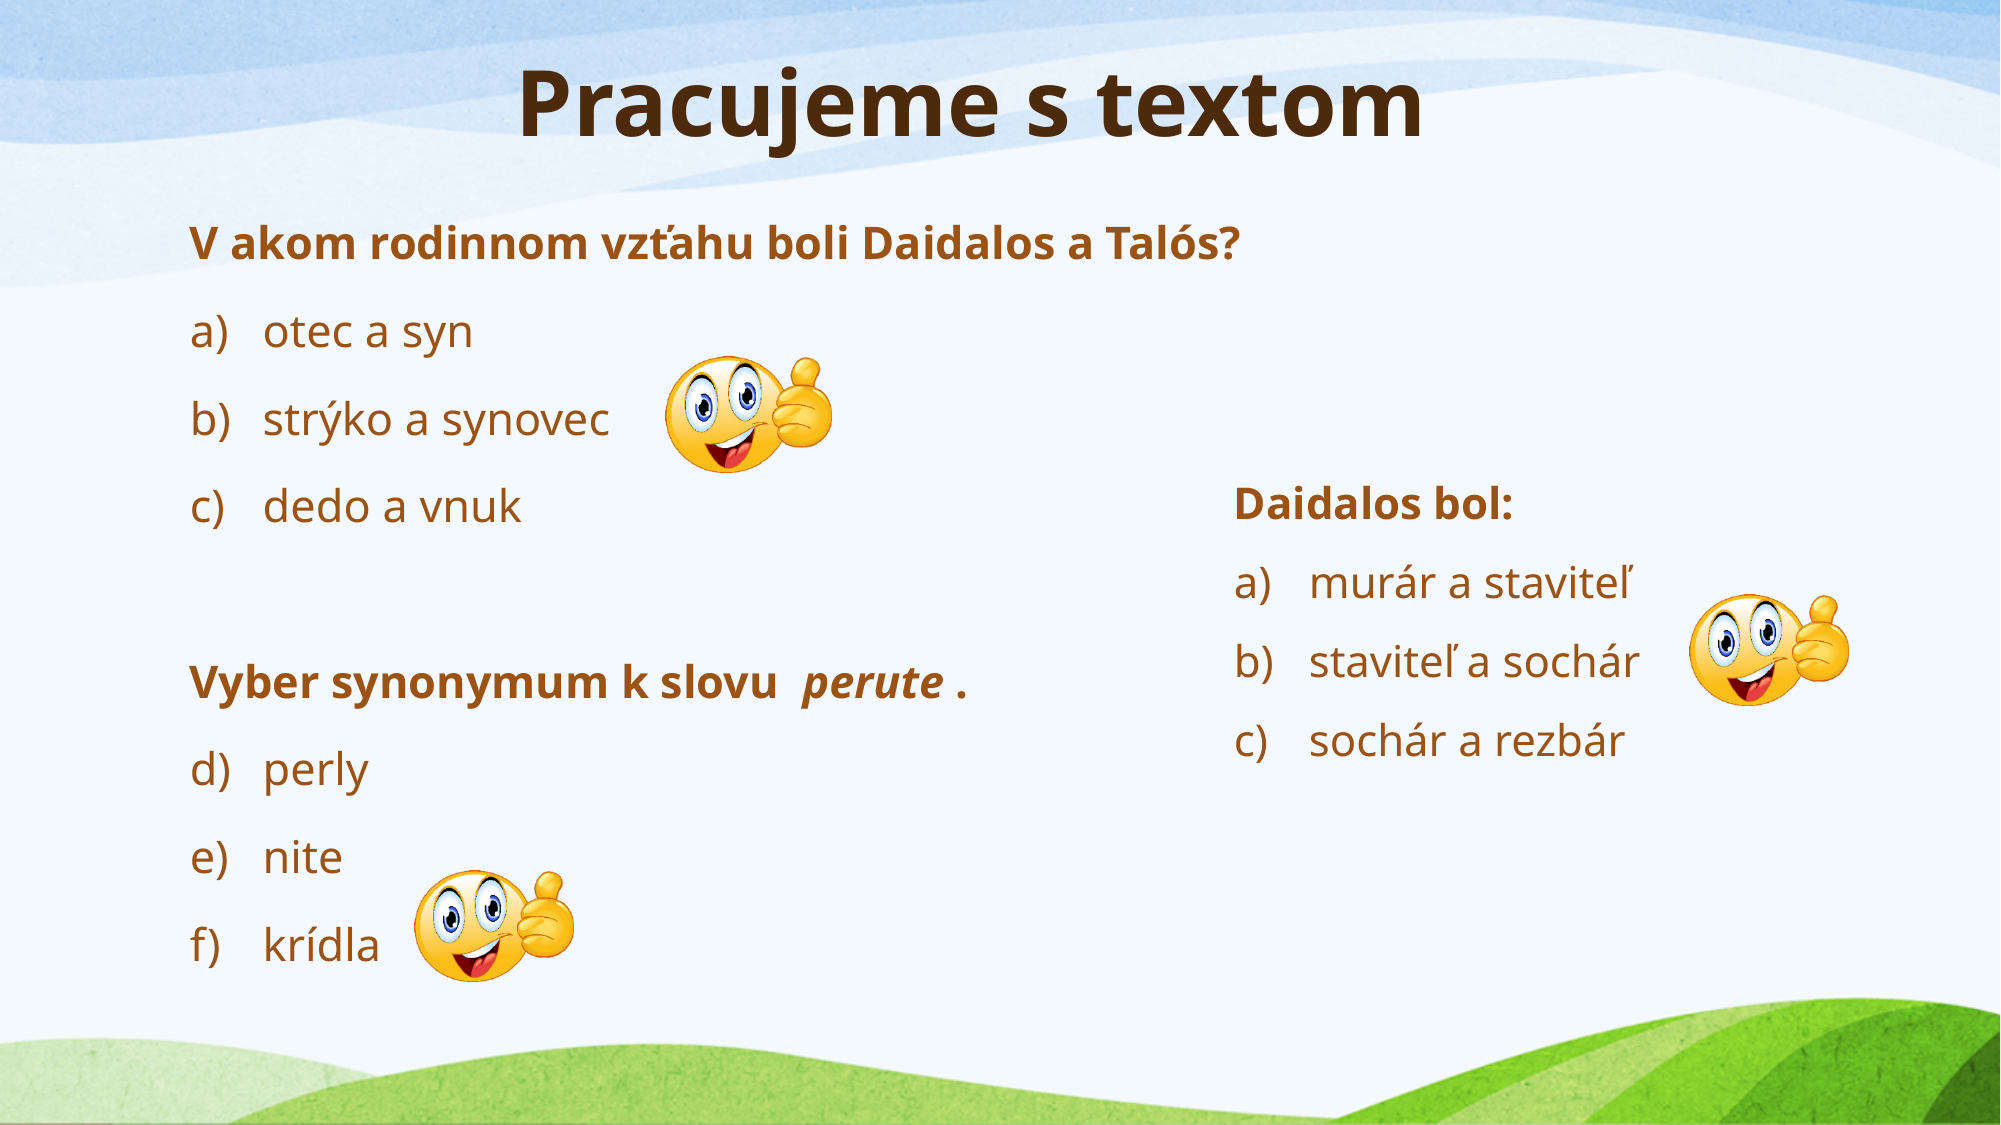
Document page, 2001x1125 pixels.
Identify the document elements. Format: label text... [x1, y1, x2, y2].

text_box Daidalos bol: murár a staviteľ staviteľ a sochár sochár a rezbár [1219, 442, 1825, 818]
title Pracujeme s textom [118, 14, 1825, 164]
picture [0, 0, 2001, 1125]
list V akom rodinnom vzťahu boli Daidalos a Talós? otec a syn strýko a synovec dedo a vnuk Vyber synonymum k slovu perute . perly nite krídla [174, 207, 1825, 982]
